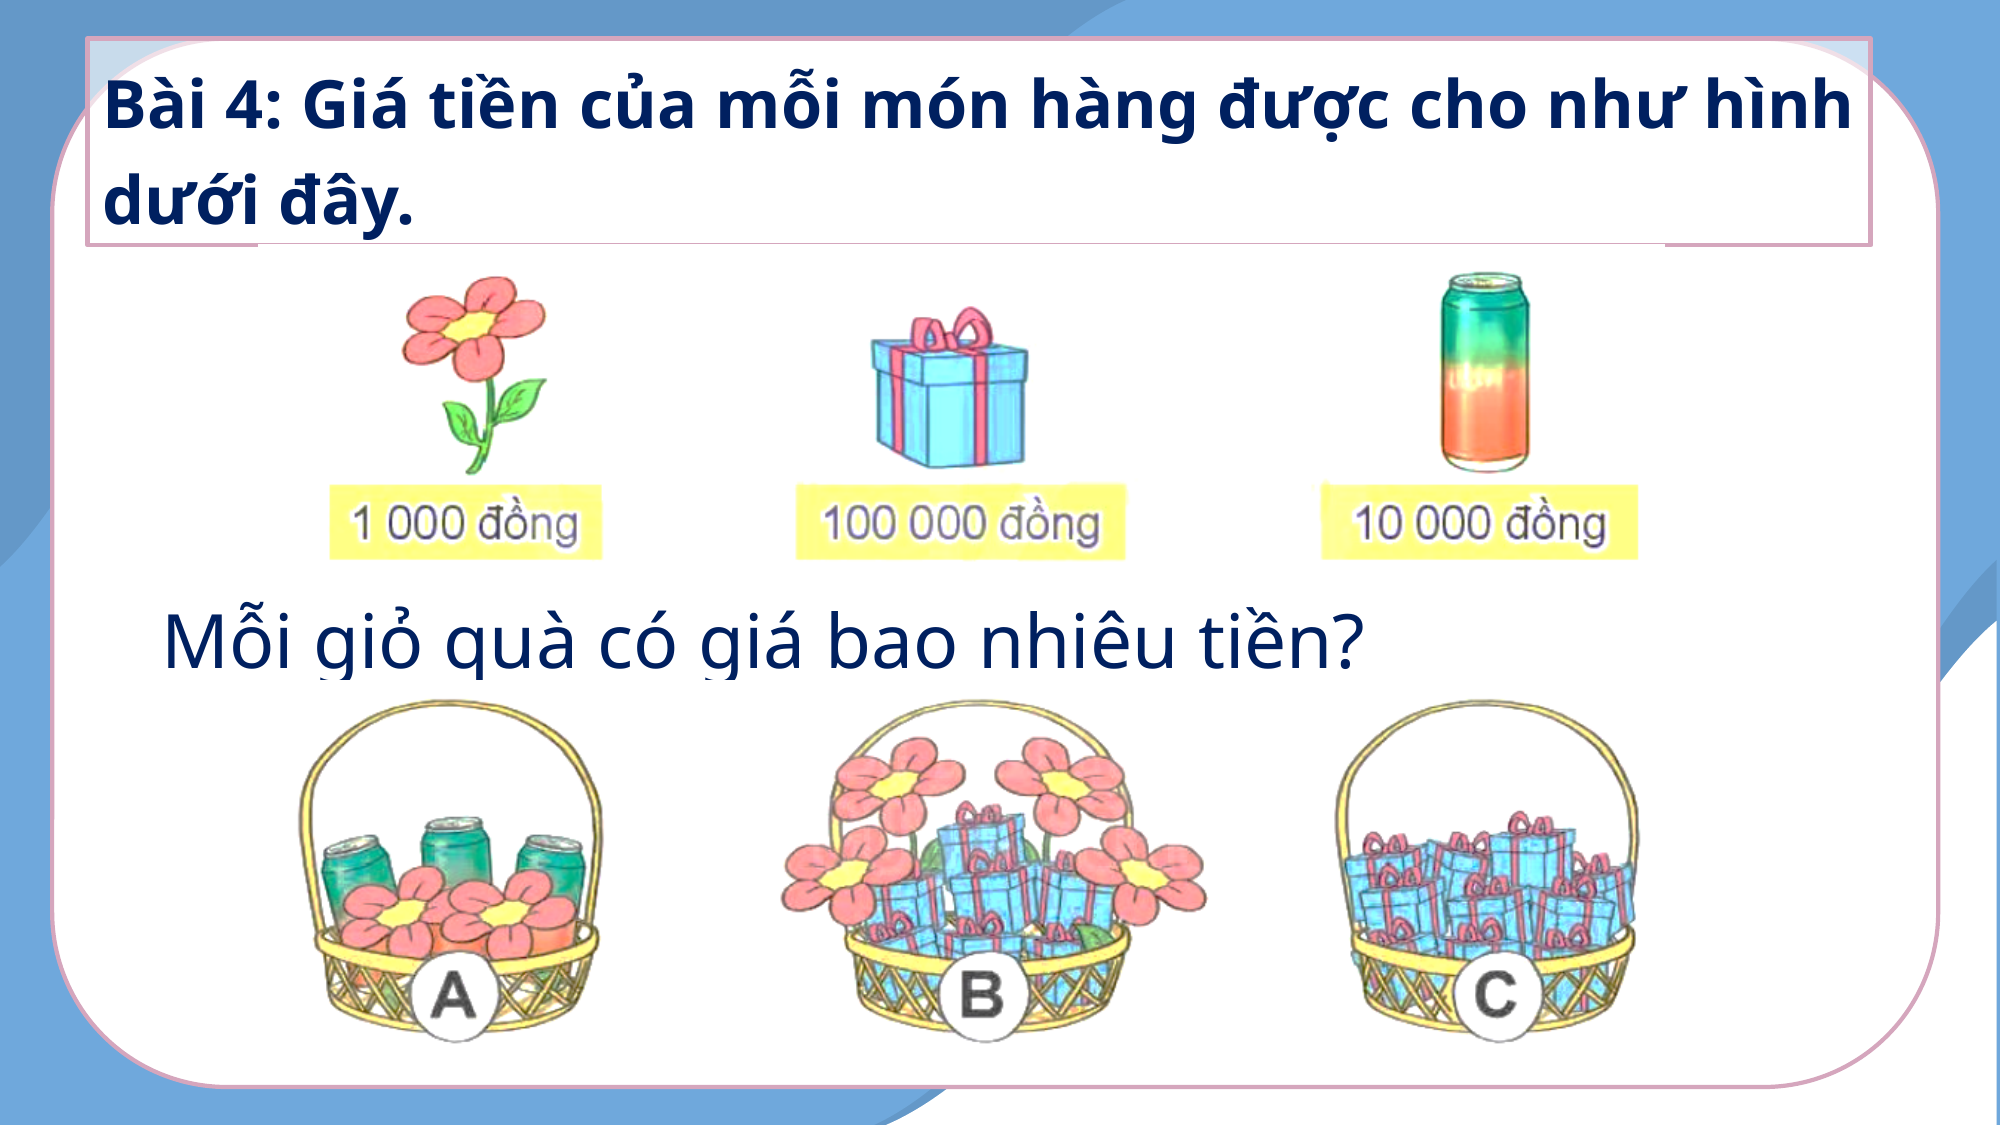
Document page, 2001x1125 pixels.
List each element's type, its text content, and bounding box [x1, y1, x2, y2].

text_box [50, 74, 1941, 1090]
picture [276, 680, 1673, 1051]
text_box Bài 4: Giá tiền của mỗi món hàng được cho như hình dưới đây. [86, 37, 1873, 247]
picture [257, 243, 1665, 571]
text_box Mỗi giỏ quà có giá bao nhiêu tiền? [146, 586, 1672, 692]
